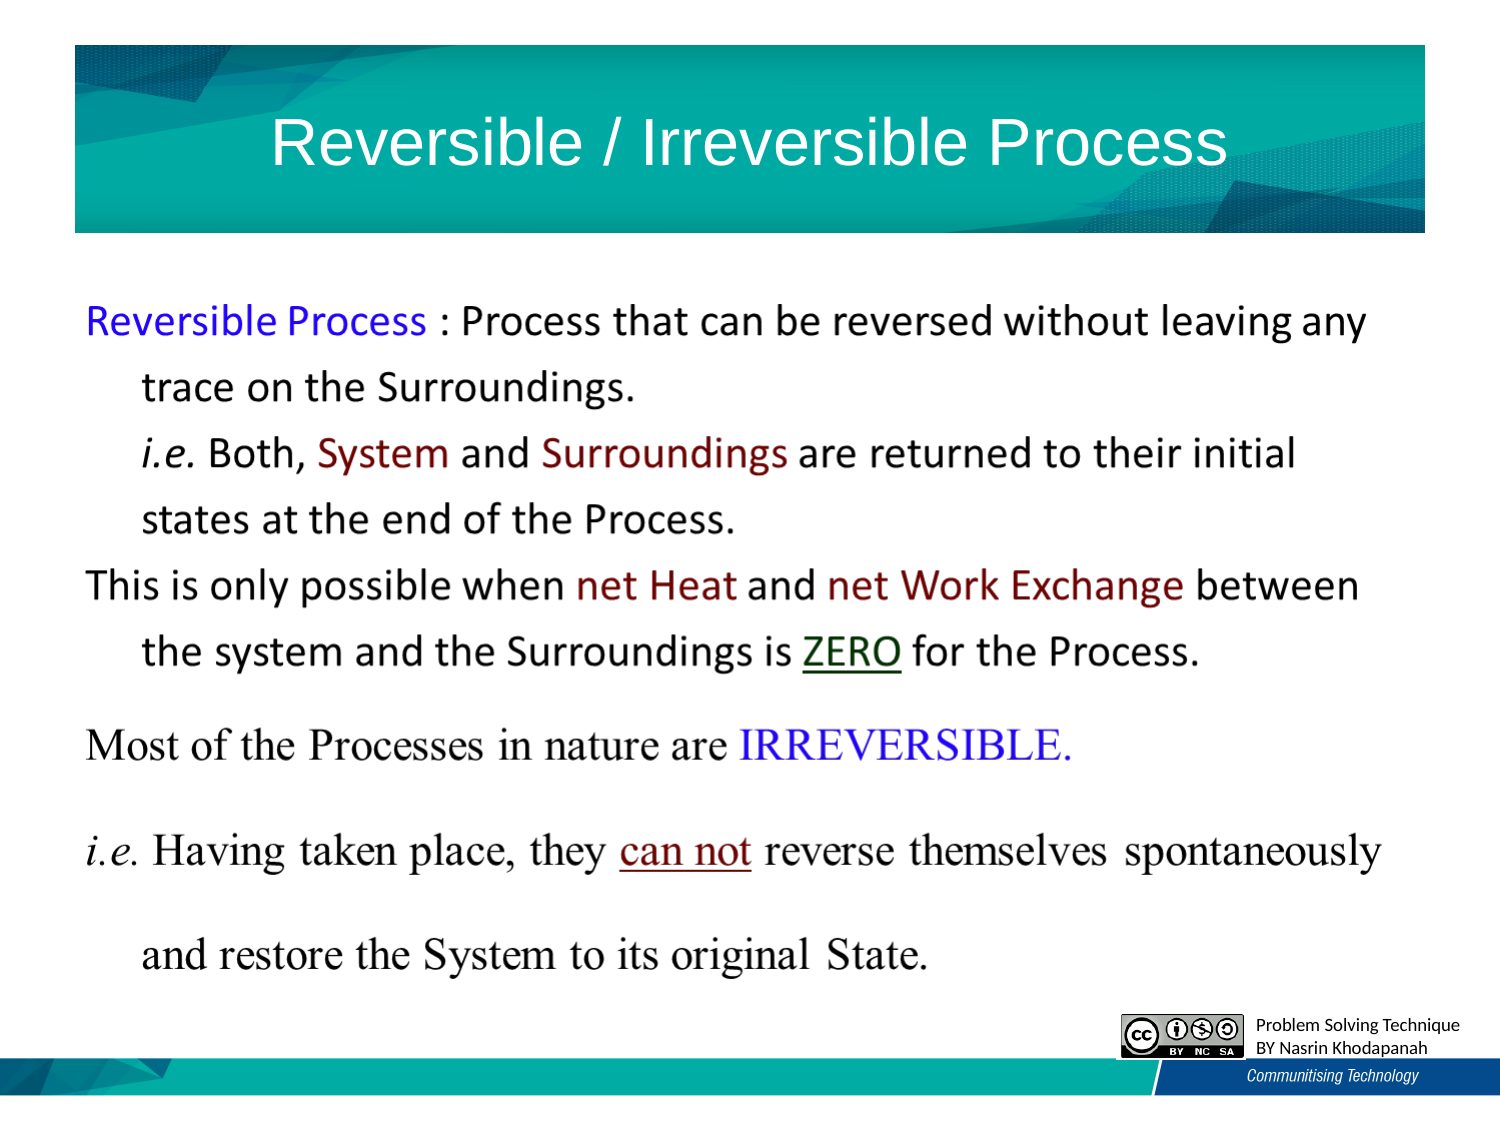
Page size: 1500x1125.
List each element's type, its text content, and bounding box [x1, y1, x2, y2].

title Reversible / Irreversible Process [75, 45, 1425, 233]
picture [0, 0, 1500, 1125]
